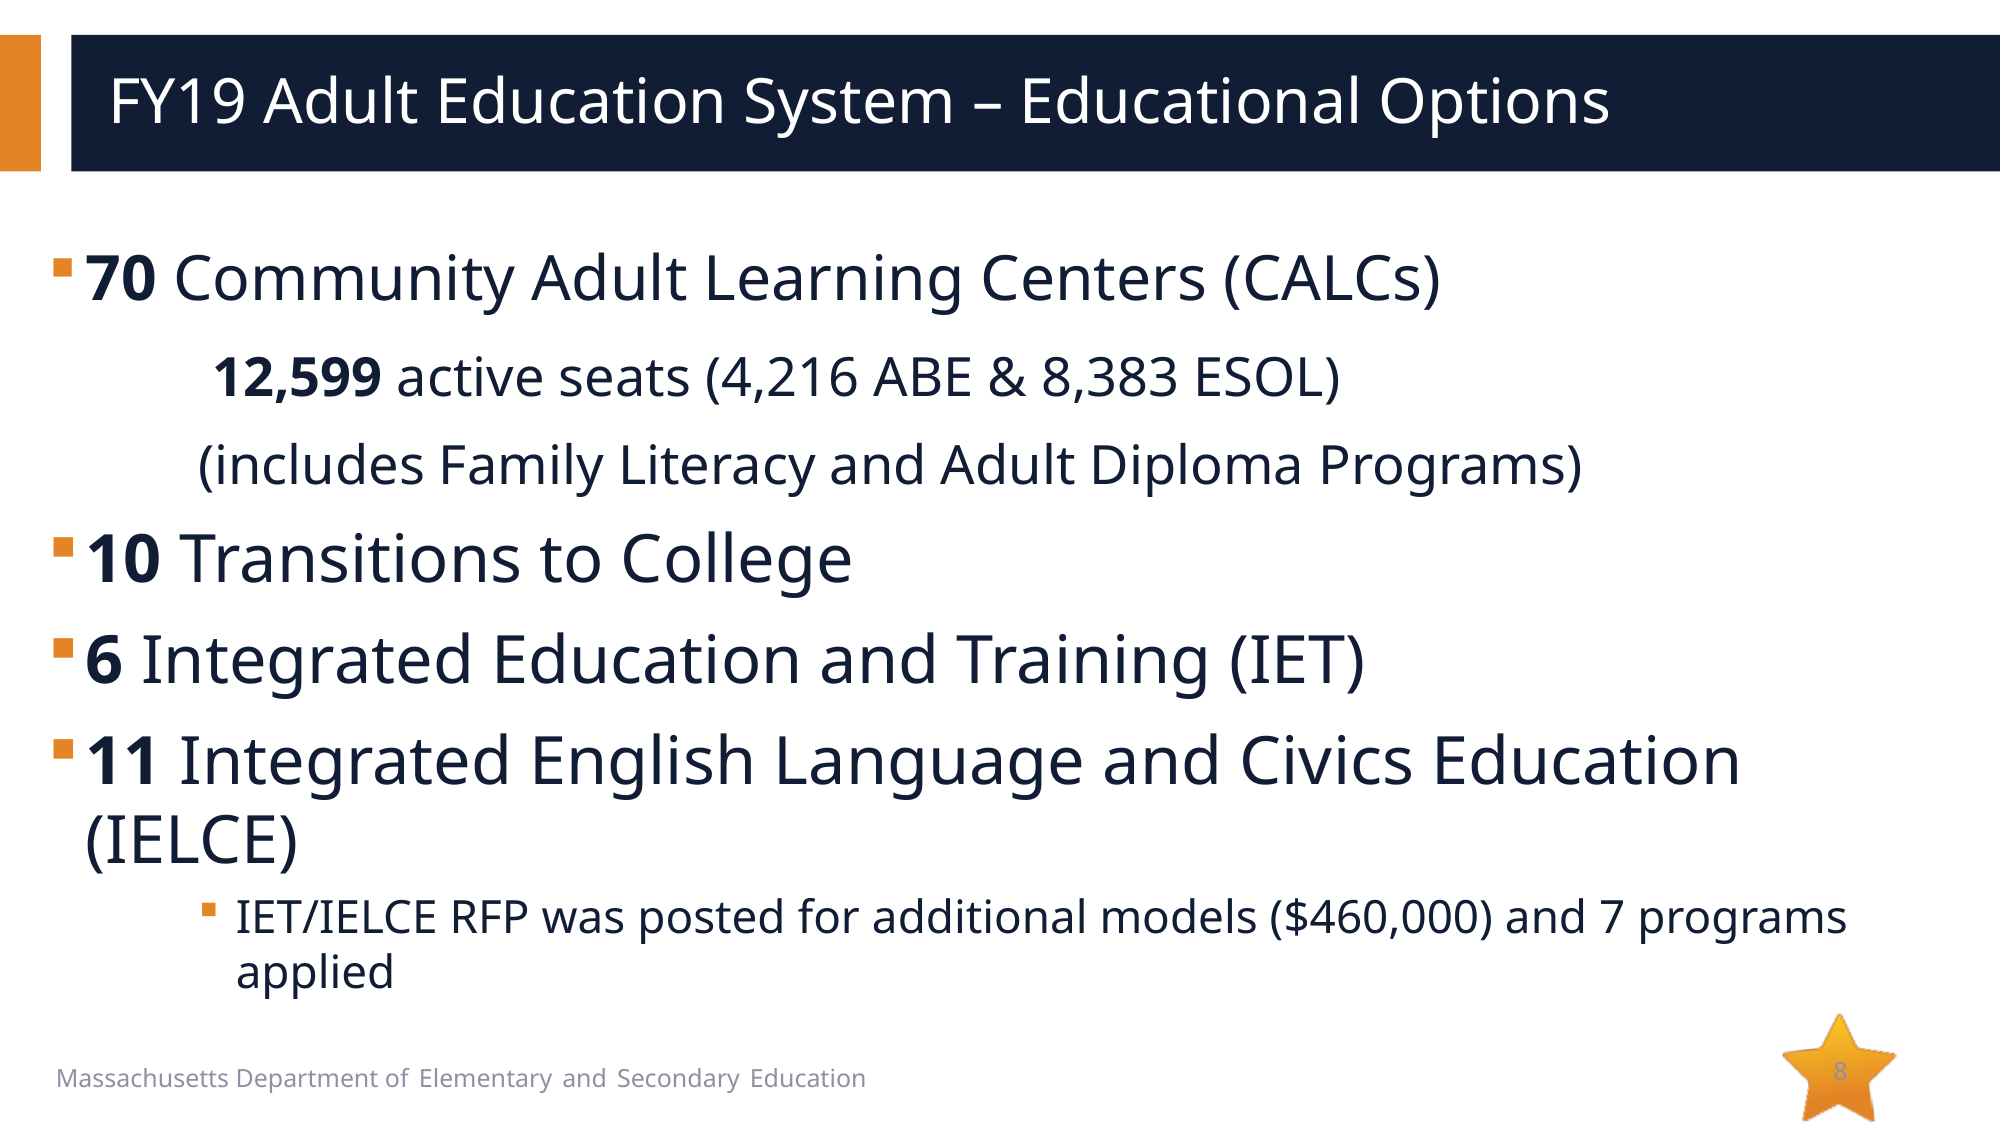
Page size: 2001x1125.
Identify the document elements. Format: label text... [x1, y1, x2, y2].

list 70 Community Adult Learning Centers (CALCs) 12,599 active seats (4,216 ABE & 8,383 ESOL) (includes Family Literacy and Adult Diploma Programs) 10 Transitions to College 6 Integrated Education and Training (IET) 11 Integrated English Language and Civics Education (IELCE) IET/IELCE RFP was posted for additional models ($460,000) and 7 programs applied [33, 230, 1959, 1031]
picture [1775, 1031, 1909, 1125]
title FY19 Adult Education System – Educational Options [93, 47, 1959, 159]
slide_number 8 [1412, 1042, 1863, 1103]
